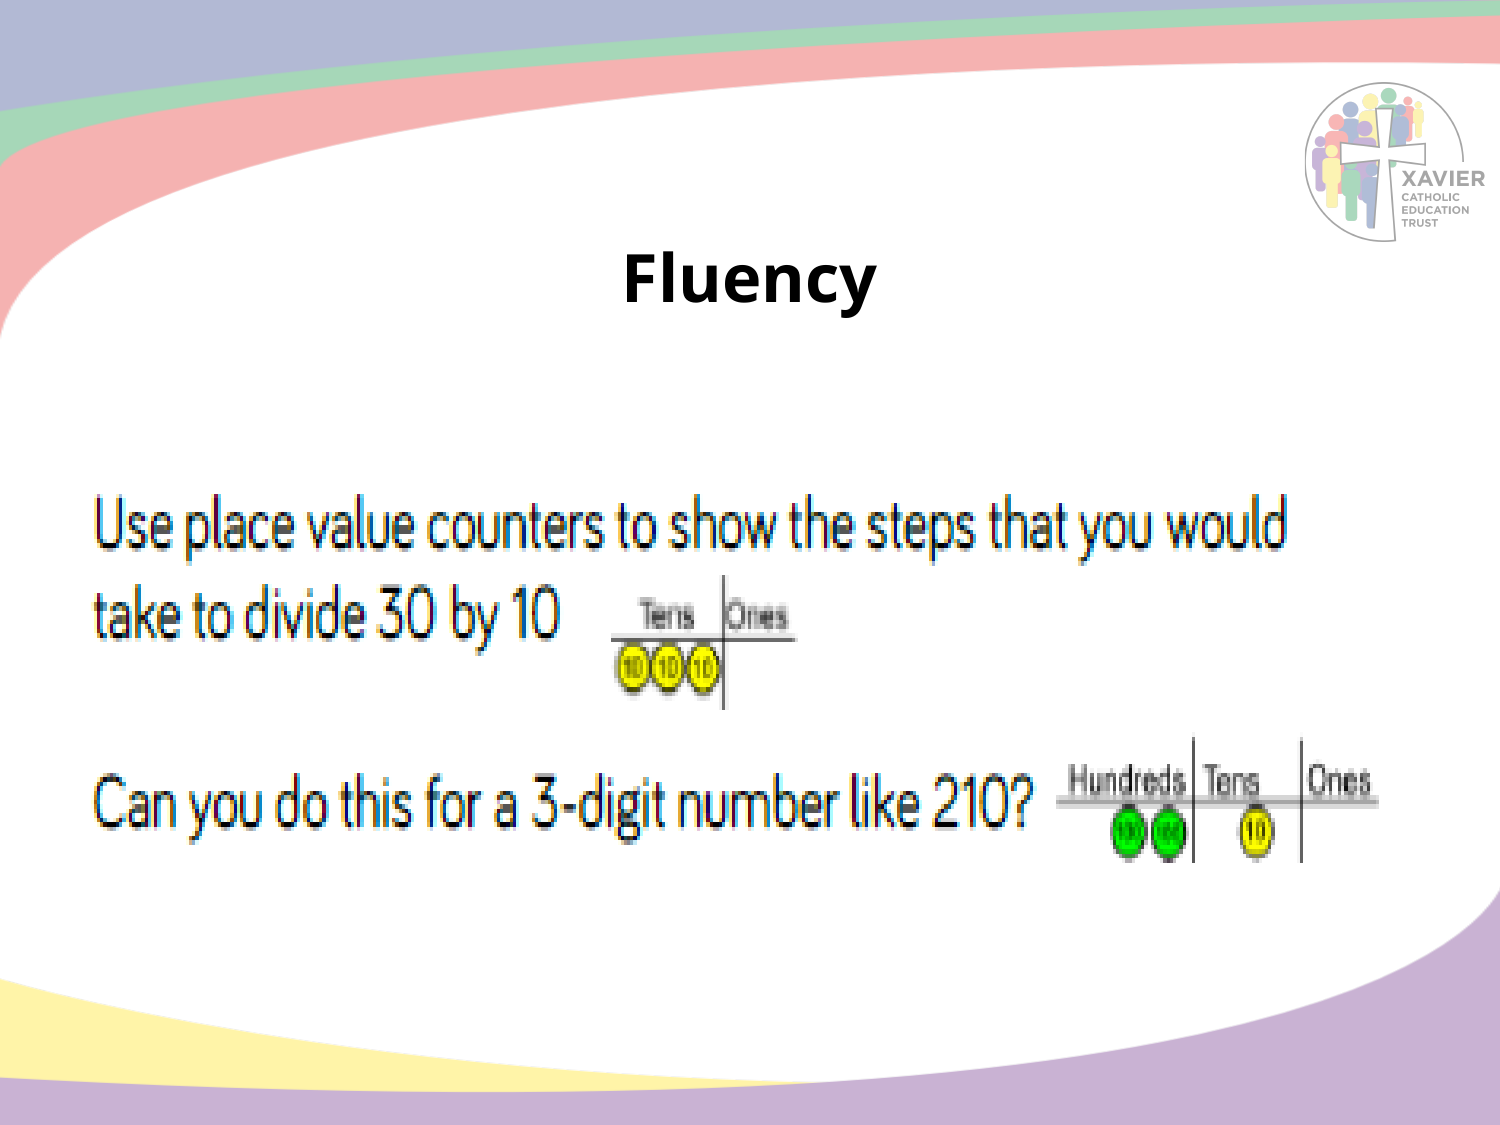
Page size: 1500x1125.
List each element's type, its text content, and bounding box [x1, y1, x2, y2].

picture [88, 467, 1402, 953]
title Fluency [112, 184, 1388, 325]
